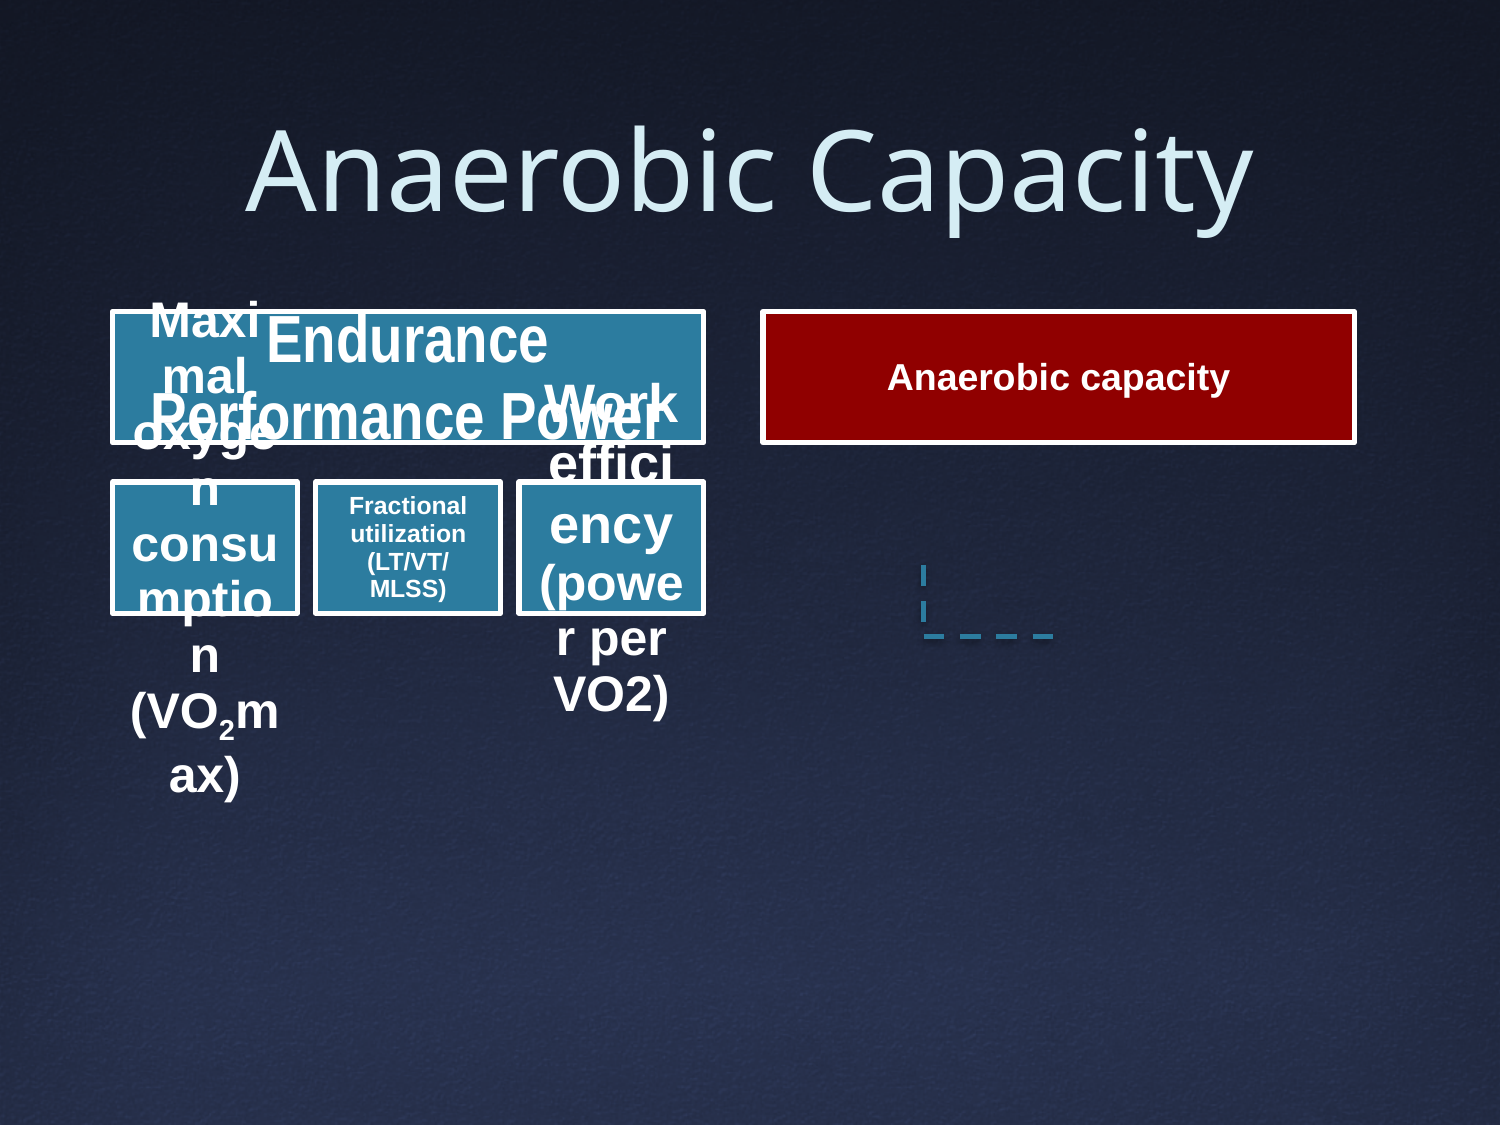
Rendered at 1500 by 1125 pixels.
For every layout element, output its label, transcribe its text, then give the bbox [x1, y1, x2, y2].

title Anaerobic Capacity [112, 0, 1388, 242]
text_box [111, 310, 1355, 1125]
